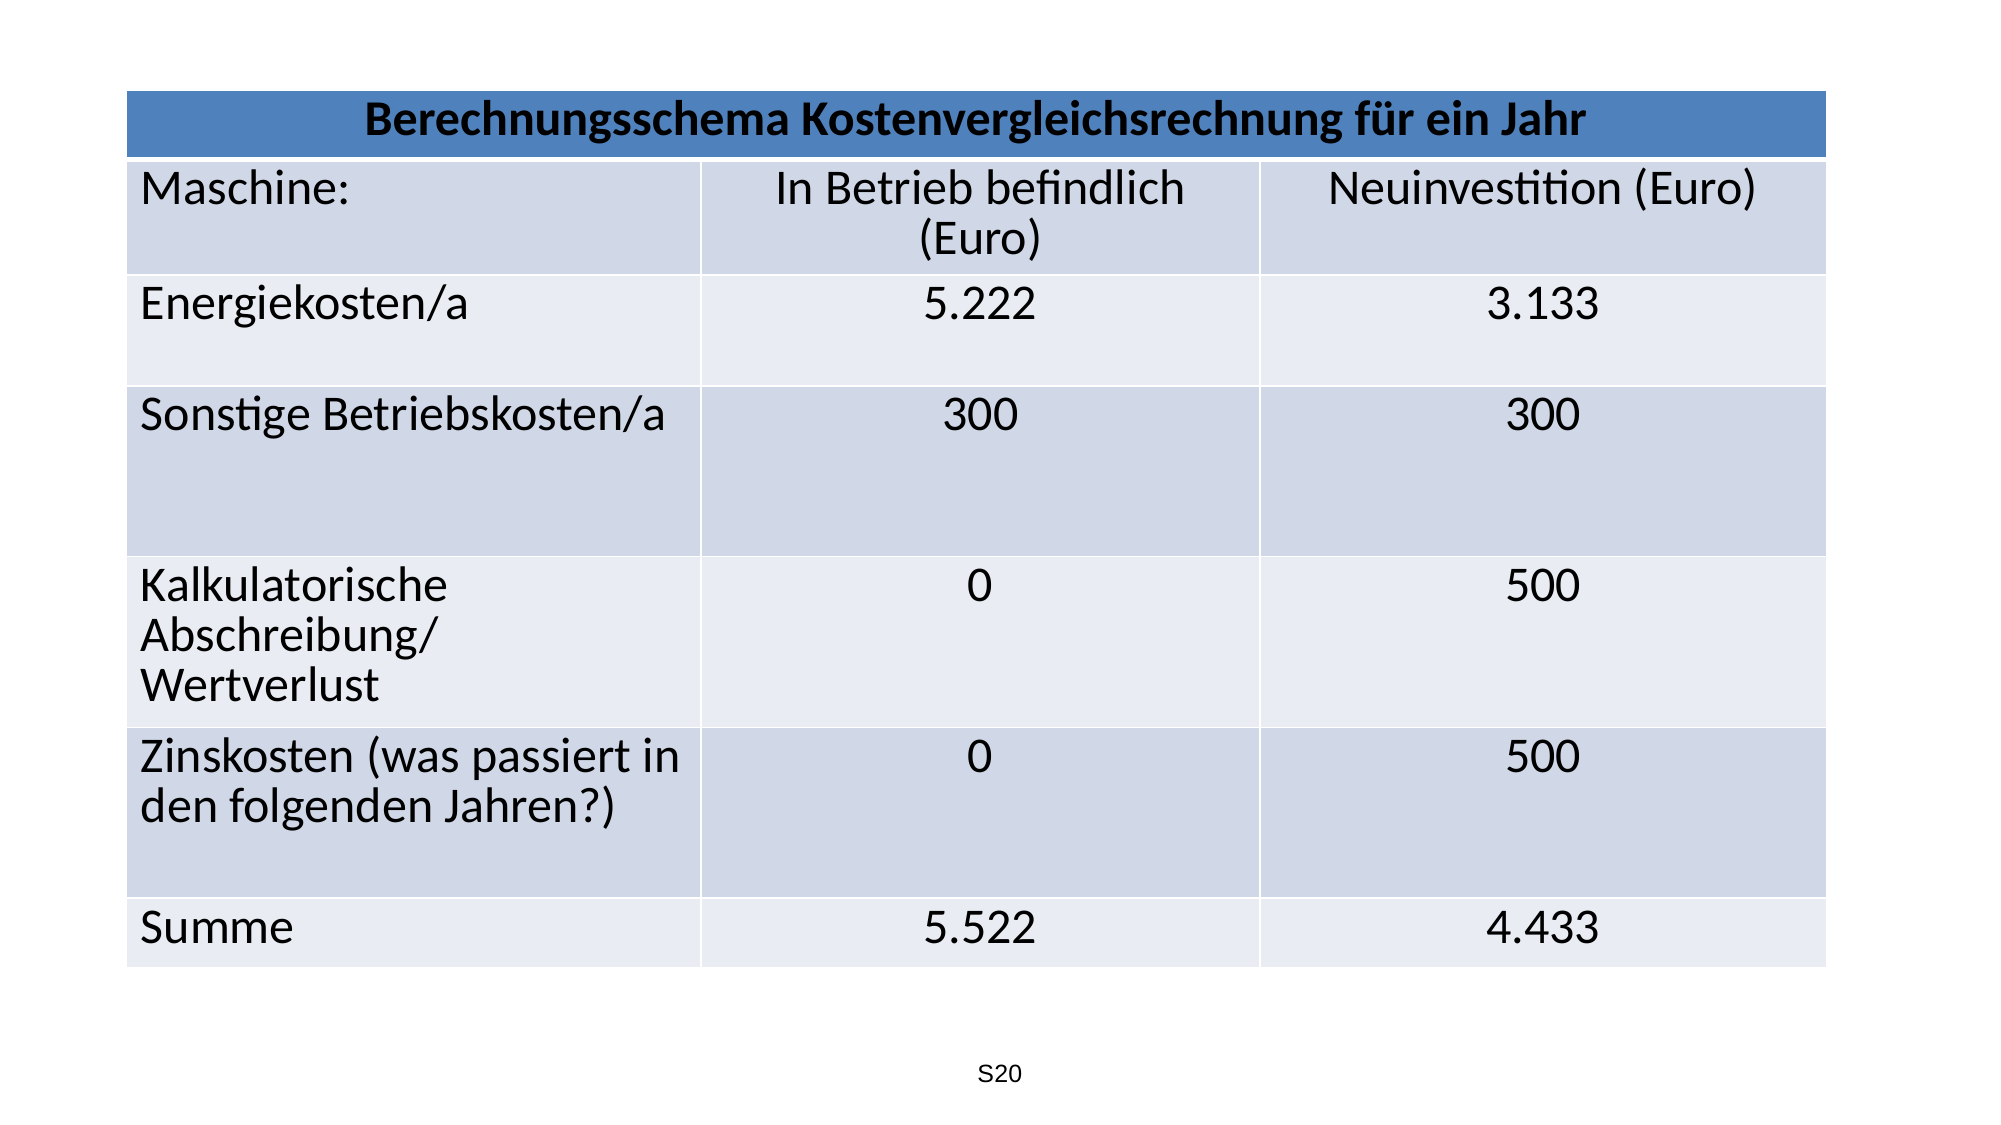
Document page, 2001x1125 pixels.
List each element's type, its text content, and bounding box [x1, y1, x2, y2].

table_cell 500 [1261, 557, 1826, 727]
table_cell 500 [1261, 728, 1826, 897]
table_cell 5.522 [702, 899, 1259, 967]
table_cell 0 [702, 728, 1259, 897]
table_cell 5.222 [702, 276, 1259, 385]
title 5 Aufgabe optimaler Ersatzzeitpunkt [99, 45, 1900, 233]
table_cell 300 [1261, 387, 1826, 556]
table_cell Energiekosten/a [127, 276, 700, 385]
table_cell Sonstige Betriebskosten/a [127, 387, 700, 556]
table_cell In Betrieb befindlich (Euro) [702, 162, 1259, 274]
table_cell Maschine: [127, 162, 700, 274]
table_header Berechnungsschema Kostenvergleichsrechnung für ein Jahr [127, 91, 1826, 157]
table_cell Kalkulatorische Abschreibung/ Wertverlust [127, 557, 700, 727]
table_cell 3.133 [1261, 276, 1826, 385]
table_cell Summe [127, 899, 700, 967]
table_cell Neuinvestition (Euro) [1261, 162, 1826, 274]
table_cell 4.433 [1261, 899, 1826, 967]
table_cell Zinskosten (was passiert in den folgenden Jahren?) [127, 728, 700, 897]
slide_number S20 [762, 1042, 1238, 1103]
table_cell 300 [702, 387, 1259, 556]
table_cell 0 [702, 557, 1259, 727]
